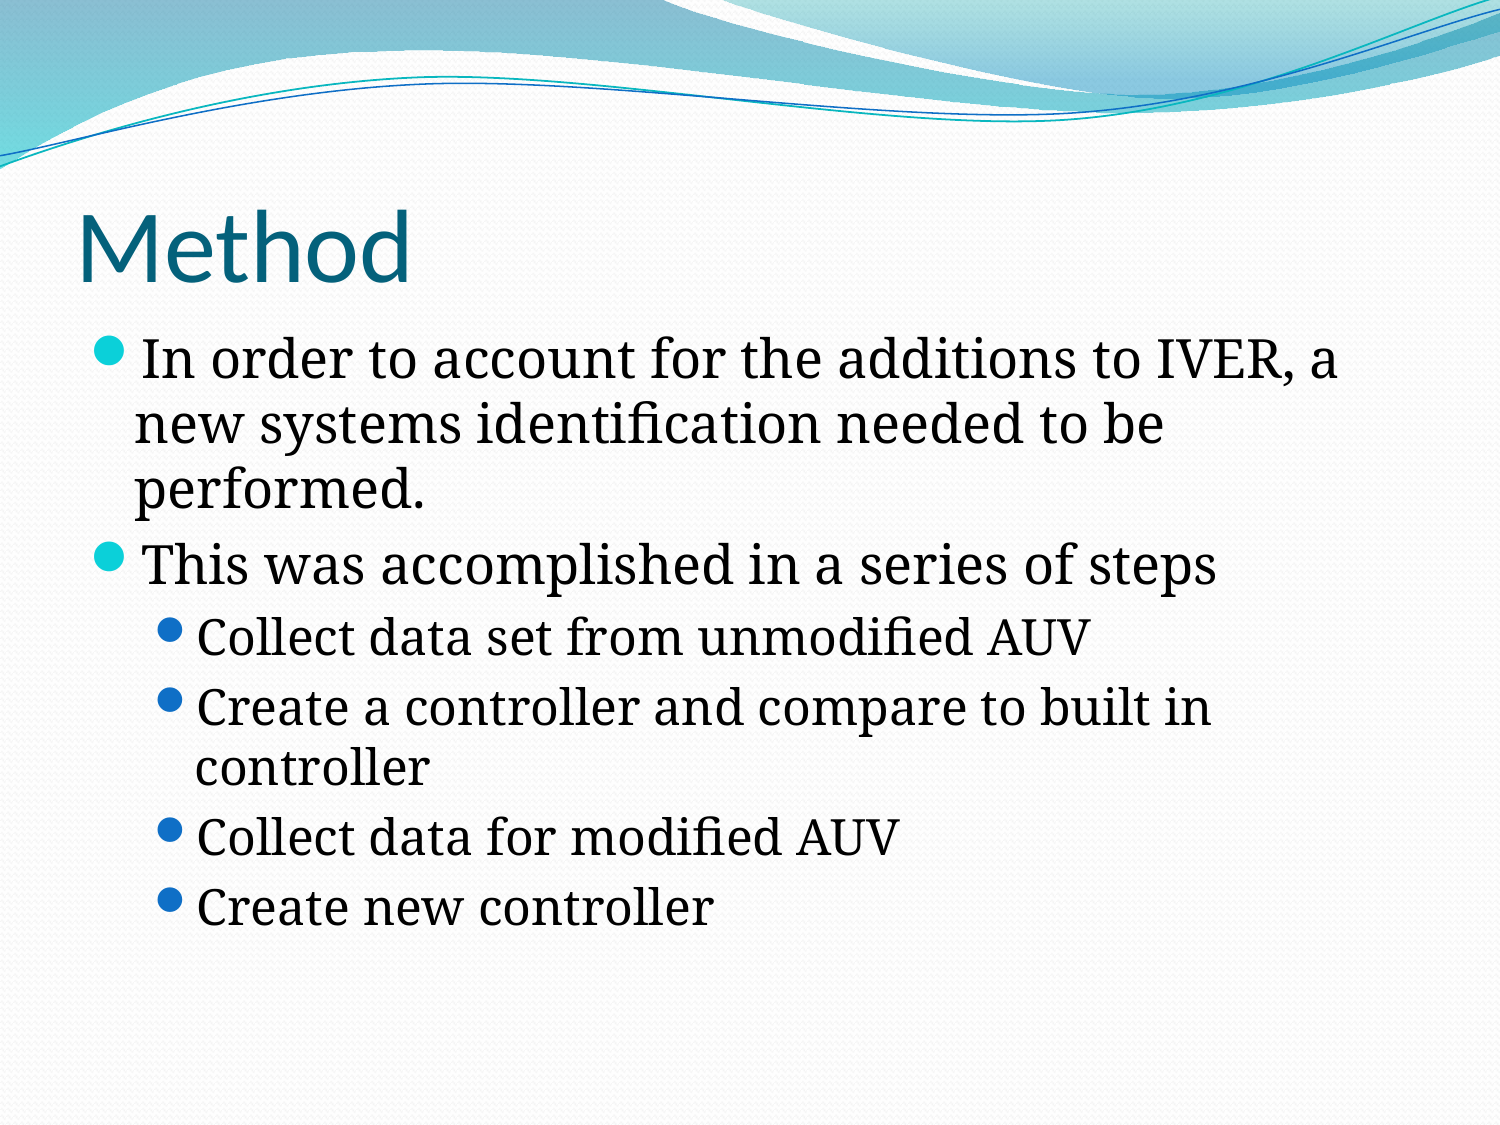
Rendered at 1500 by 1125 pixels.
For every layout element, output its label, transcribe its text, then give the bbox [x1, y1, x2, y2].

list In order to account for the additions to IVER, a new systems identification needed to be performed. This was accomplished in a series of steps Collect data set from unmodified AUV Create a controller and compare to built in controller Collect data for modified AUV Create new controller [75, 317, 1425, 1038]
title Method [75, 115, 1425, 303]
